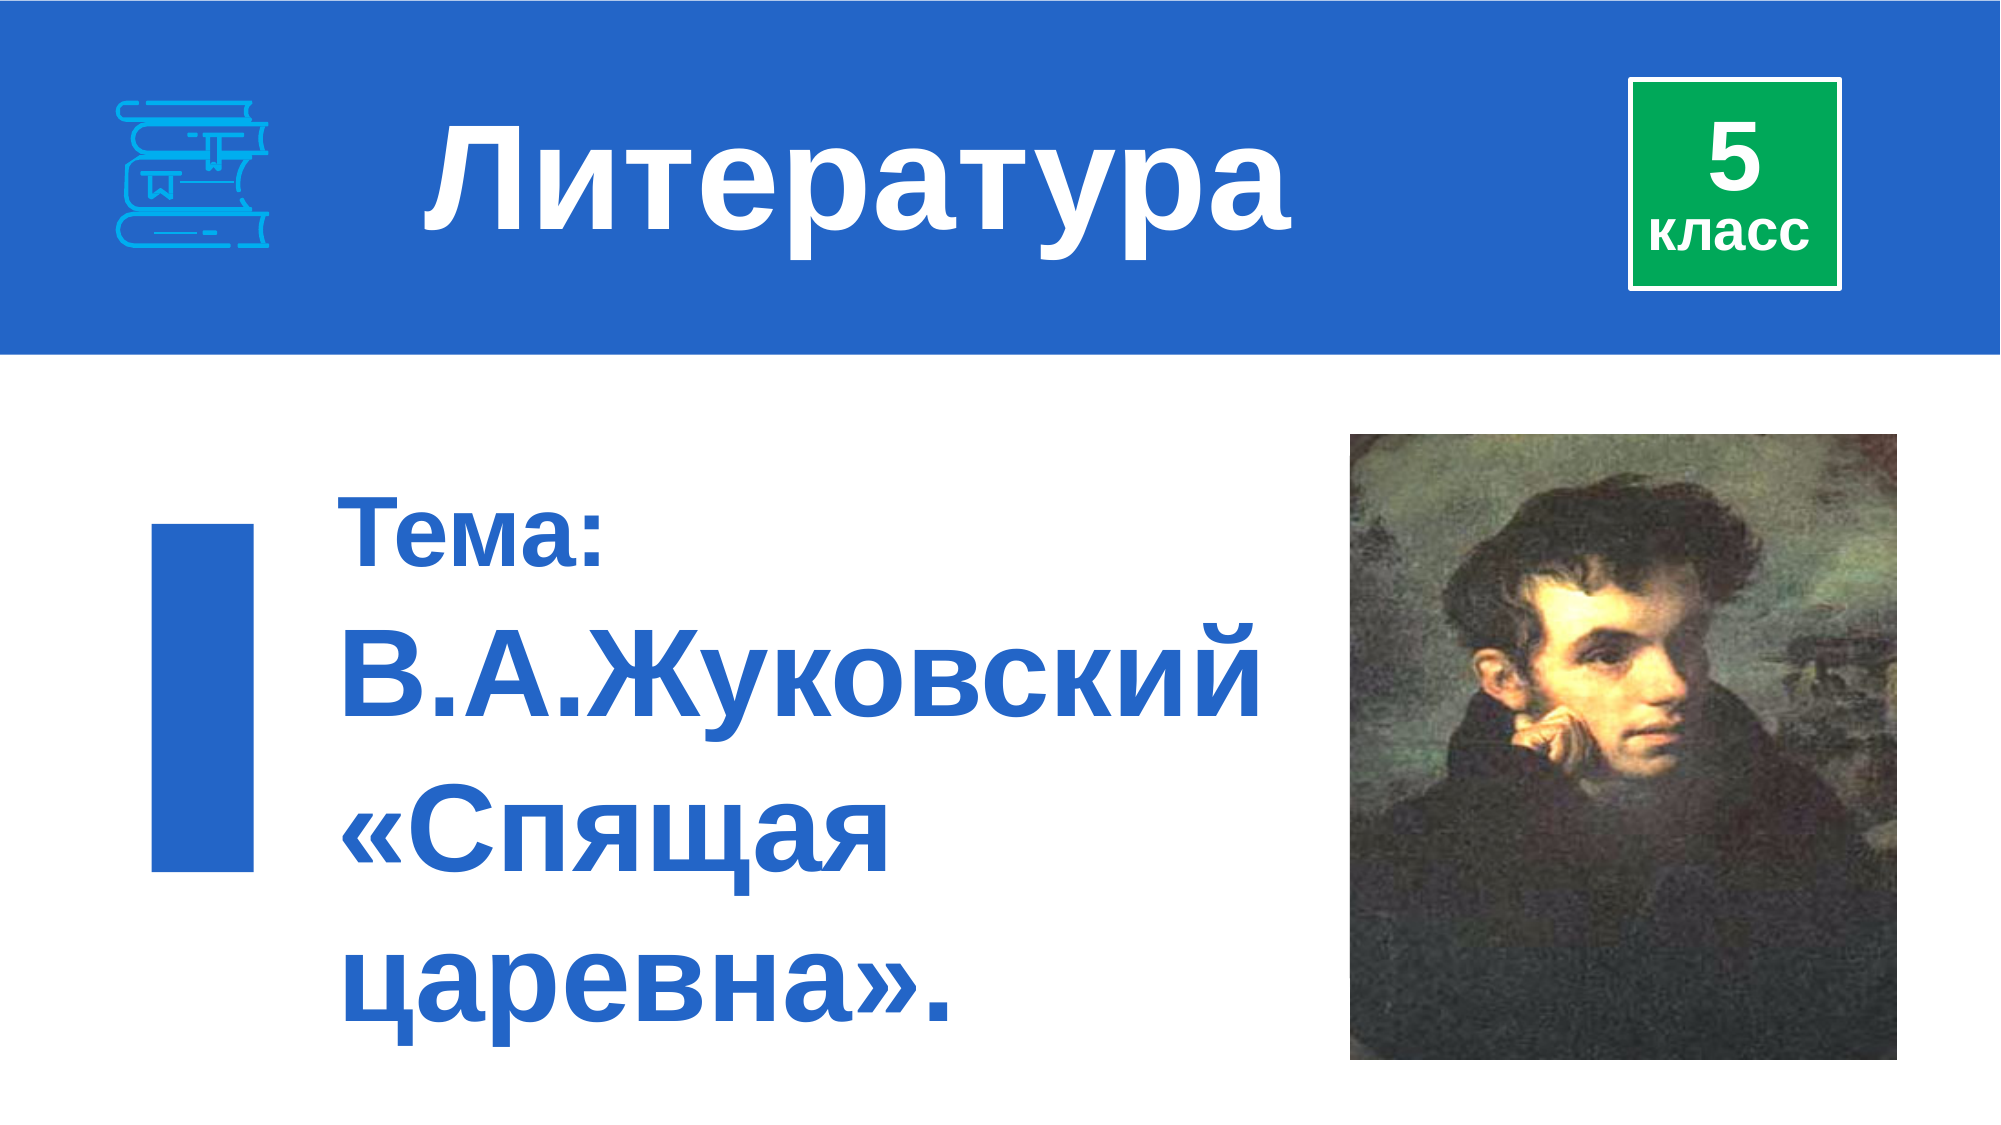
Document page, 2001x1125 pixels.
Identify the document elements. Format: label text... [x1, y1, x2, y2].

text_box [140, 171, 182, 200]
text_box [0, 0, 2000, 355]
text_box [187, 132, 198, 138]
text_box Тема: В.А.Жуковский «Спящая царевна». [330, 461, 1287, 1047]
picture [1349, 434, 1897, 1060]
text_box класс [1630, 187, 1828, 262]
text_box [151, 523, 254, 873]
text_box [1630, 79, 1840, 289]
text_box [202, 230, 218, 235]
text_box [115, 100, 270, 248]
text_box 5 [1707, 86, 1768, 187]
text_box Литература [336, 74, 1350, 260]
